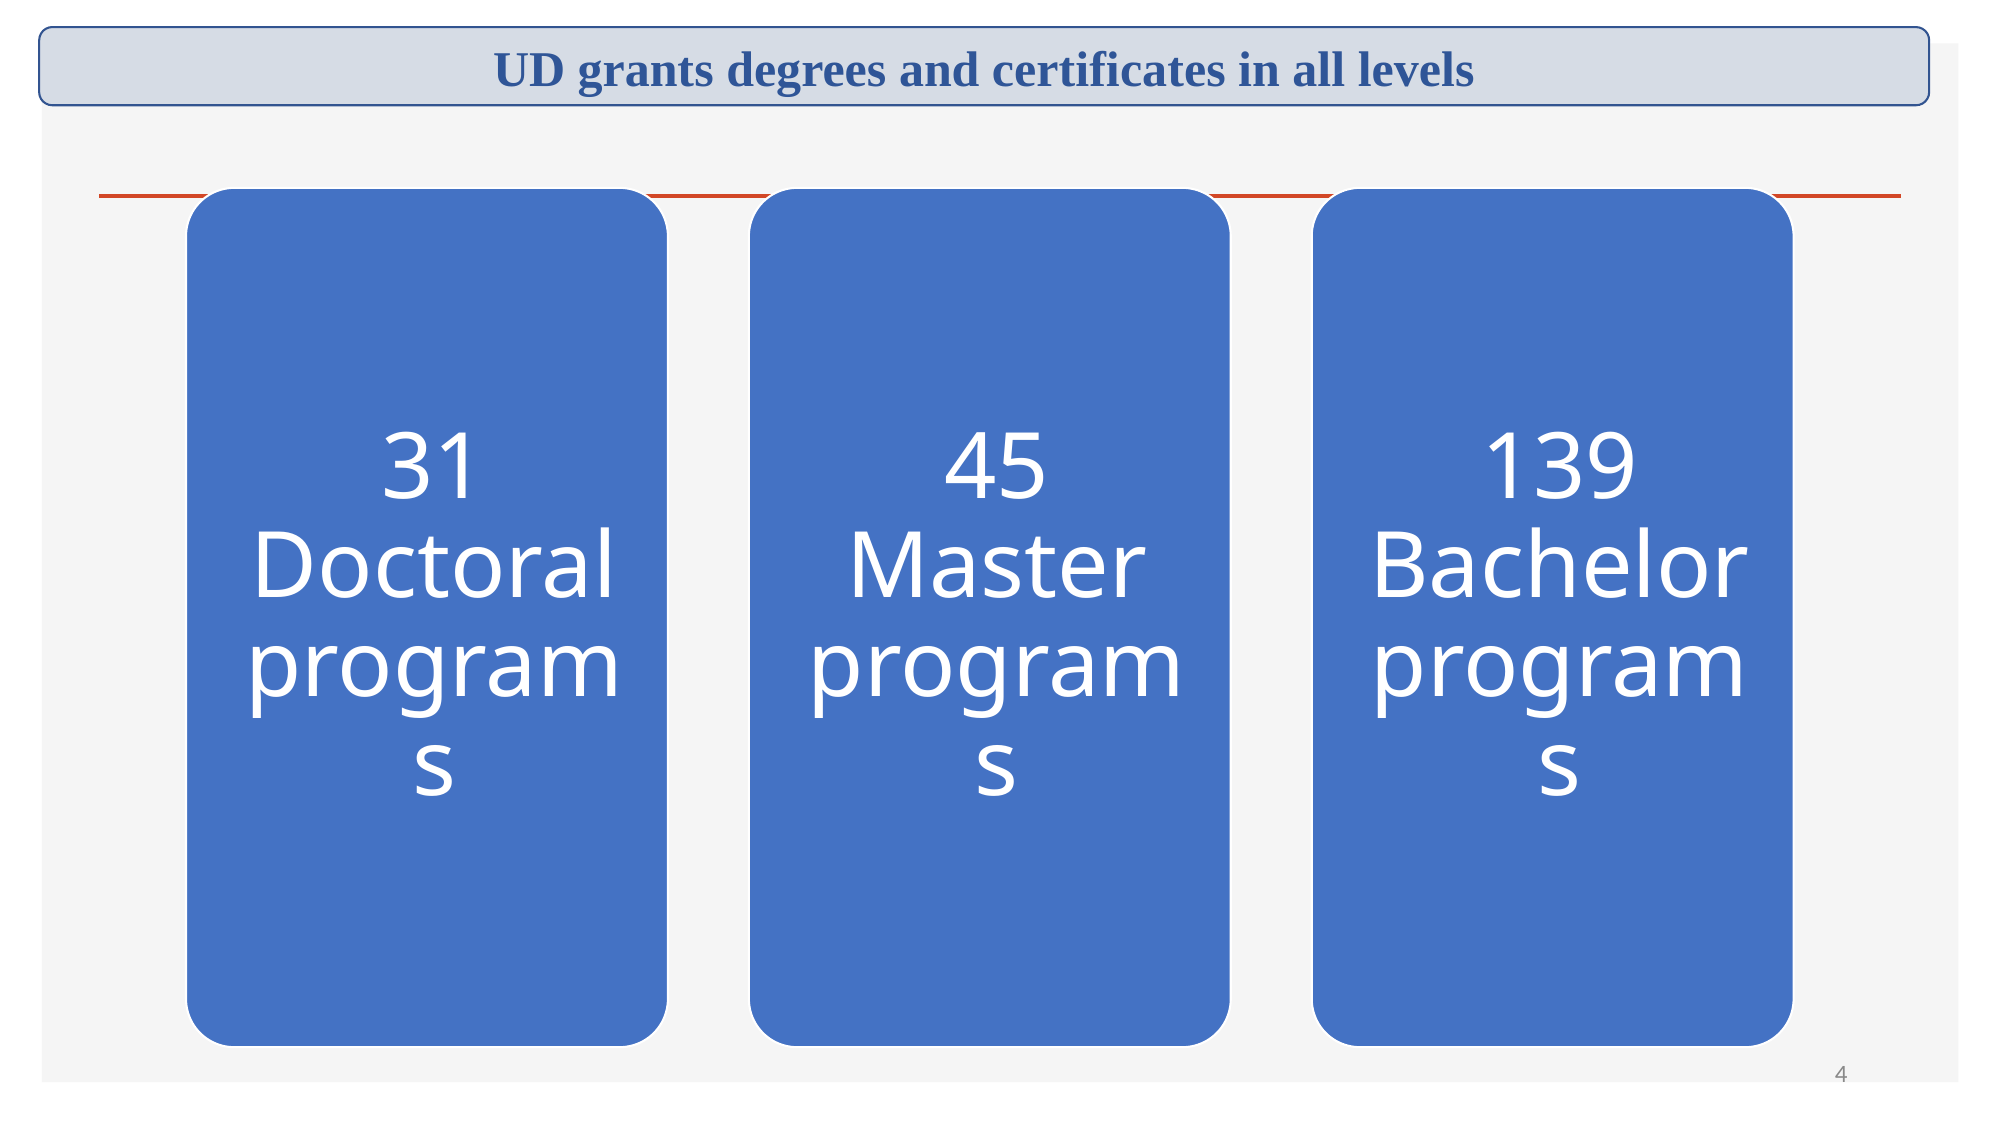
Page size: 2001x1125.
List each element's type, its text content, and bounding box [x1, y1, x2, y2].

slide_number 4 [1412, 1042, 1863, 1103]
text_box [184, 187, 1795, 1048]
text_box UD grants degrees and certificates in all levels [38, 26, 1931, 107]
